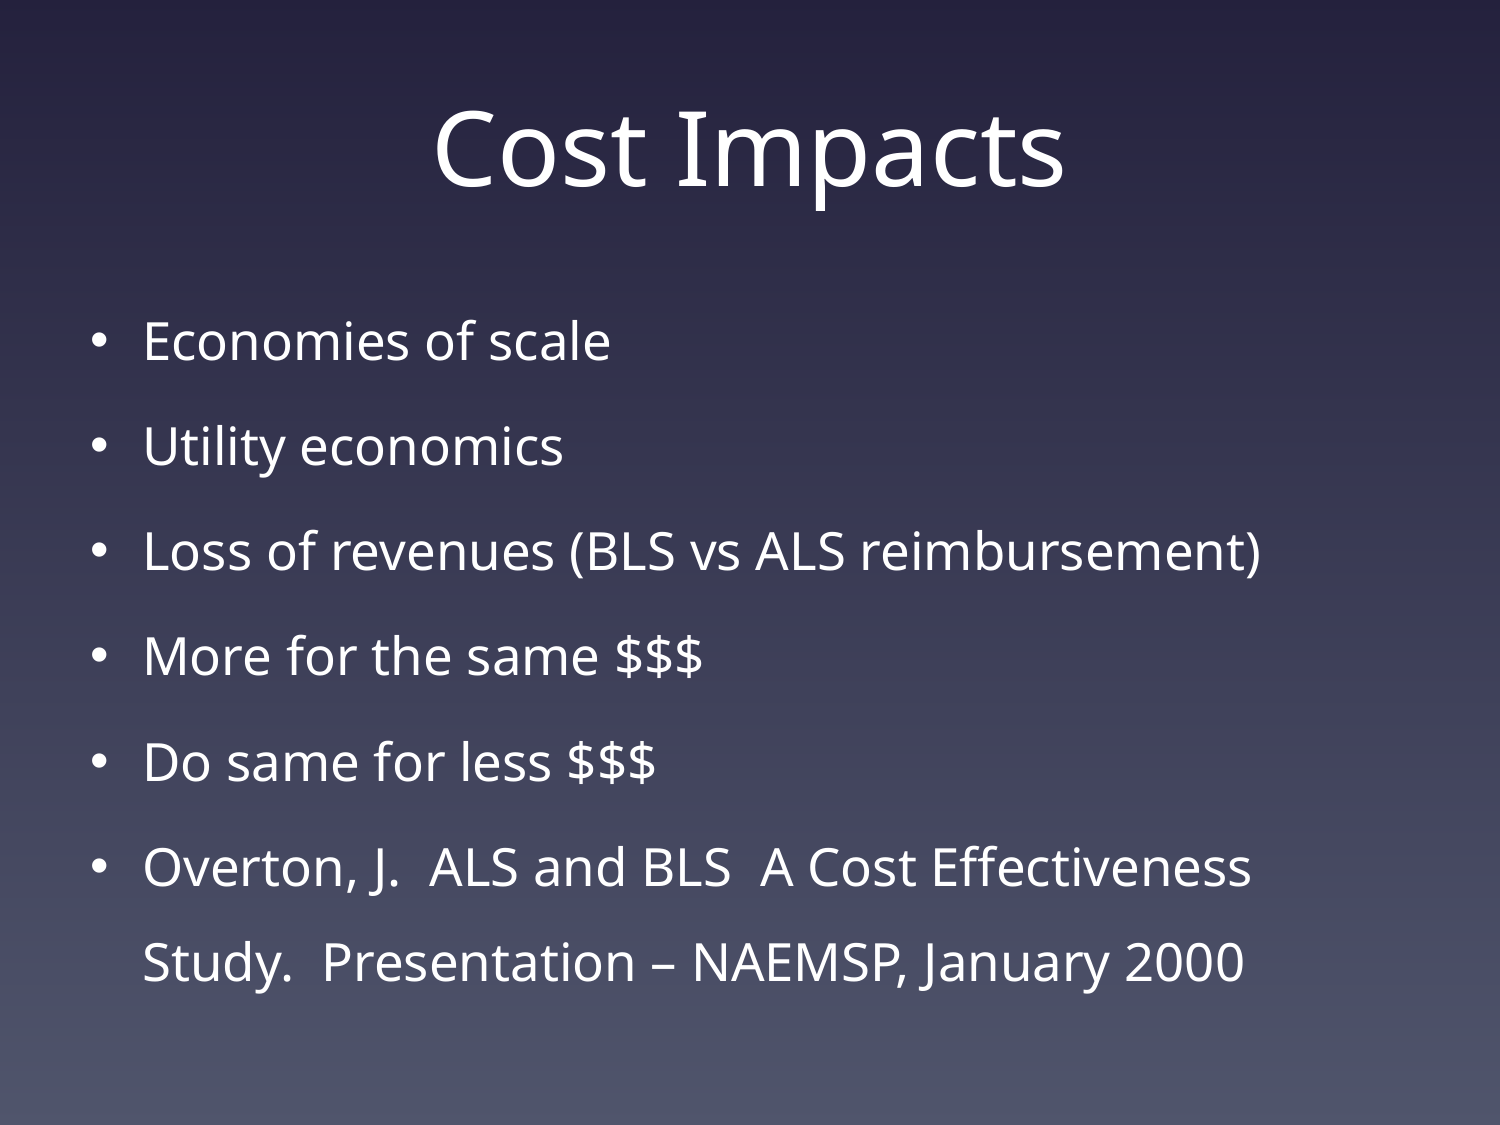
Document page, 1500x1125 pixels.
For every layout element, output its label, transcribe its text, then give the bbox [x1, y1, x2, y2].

list Economies of scale Utility economics Loss of revenues (BLS vs ALS reimbursement) More for the same $$$ Do same for less $$$ Overton, J. ALS and BLS A Cost Effectiveness Study. Presentation – NAEMSP, January 2000 [75, 262, 1425, 1005]
title Cost Impacts [75, 75, 1425, 262]
